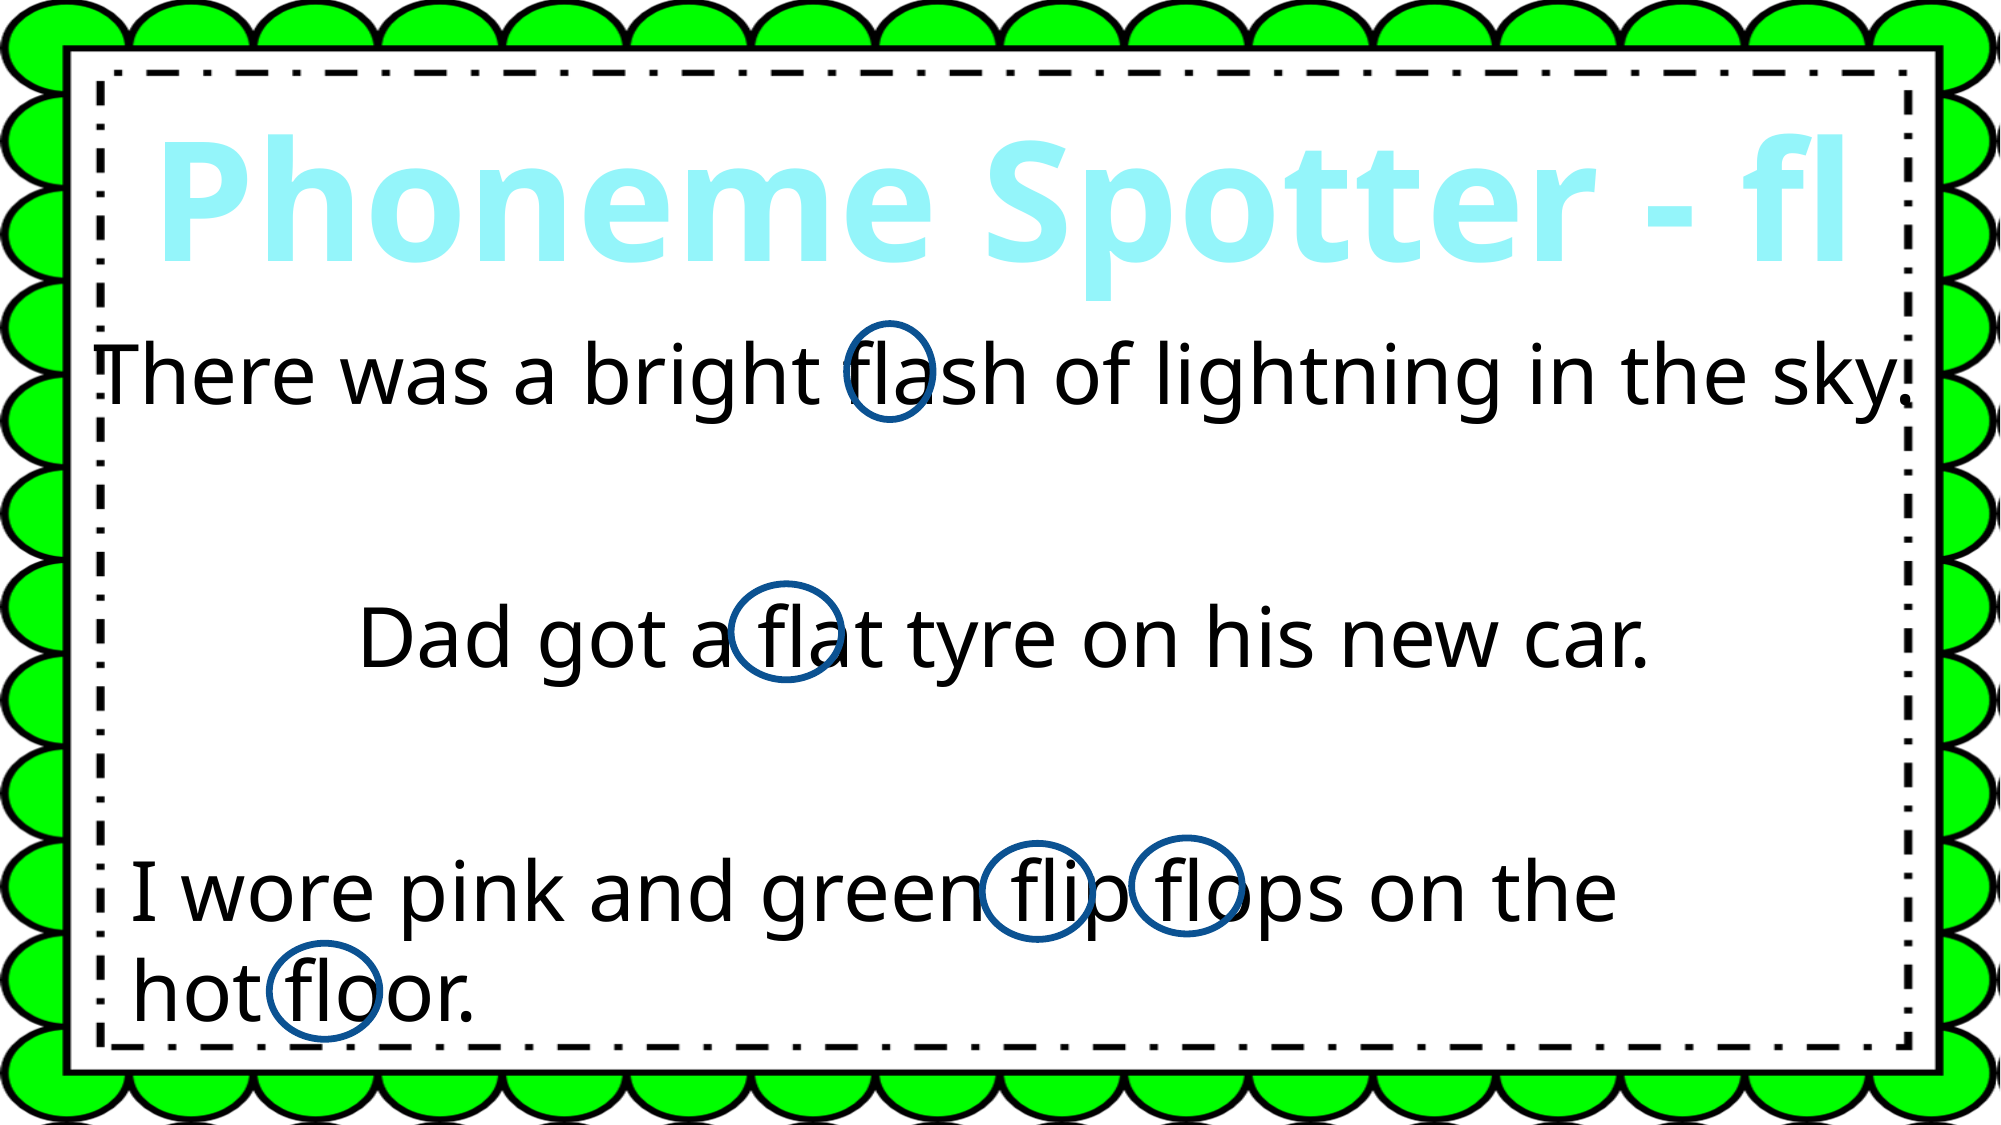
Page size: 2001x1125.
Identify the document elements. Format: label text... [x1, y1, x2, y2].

picture [0, 0, 2001, 1125]
text_box [268, 942, 381, 1041]
text_box [1130, 836, 1244, 935]
text_box [730, 582, 843, 681]
text_box There was a bright flash of lightning in the sky. [78, 313, 2000, 429]
text_box I wore pink and green flip flops on the hot floor. [115, 830, 1750, 1046]
text_box Dad got a flat tyre on his new car. [341, 576, 2000, 692]
text_box [845, 322, 935, 421]
text_box Phoneme Spotter - fl [135, 87, 1872, 303]
text_box [981, 842, 1094, 941]
